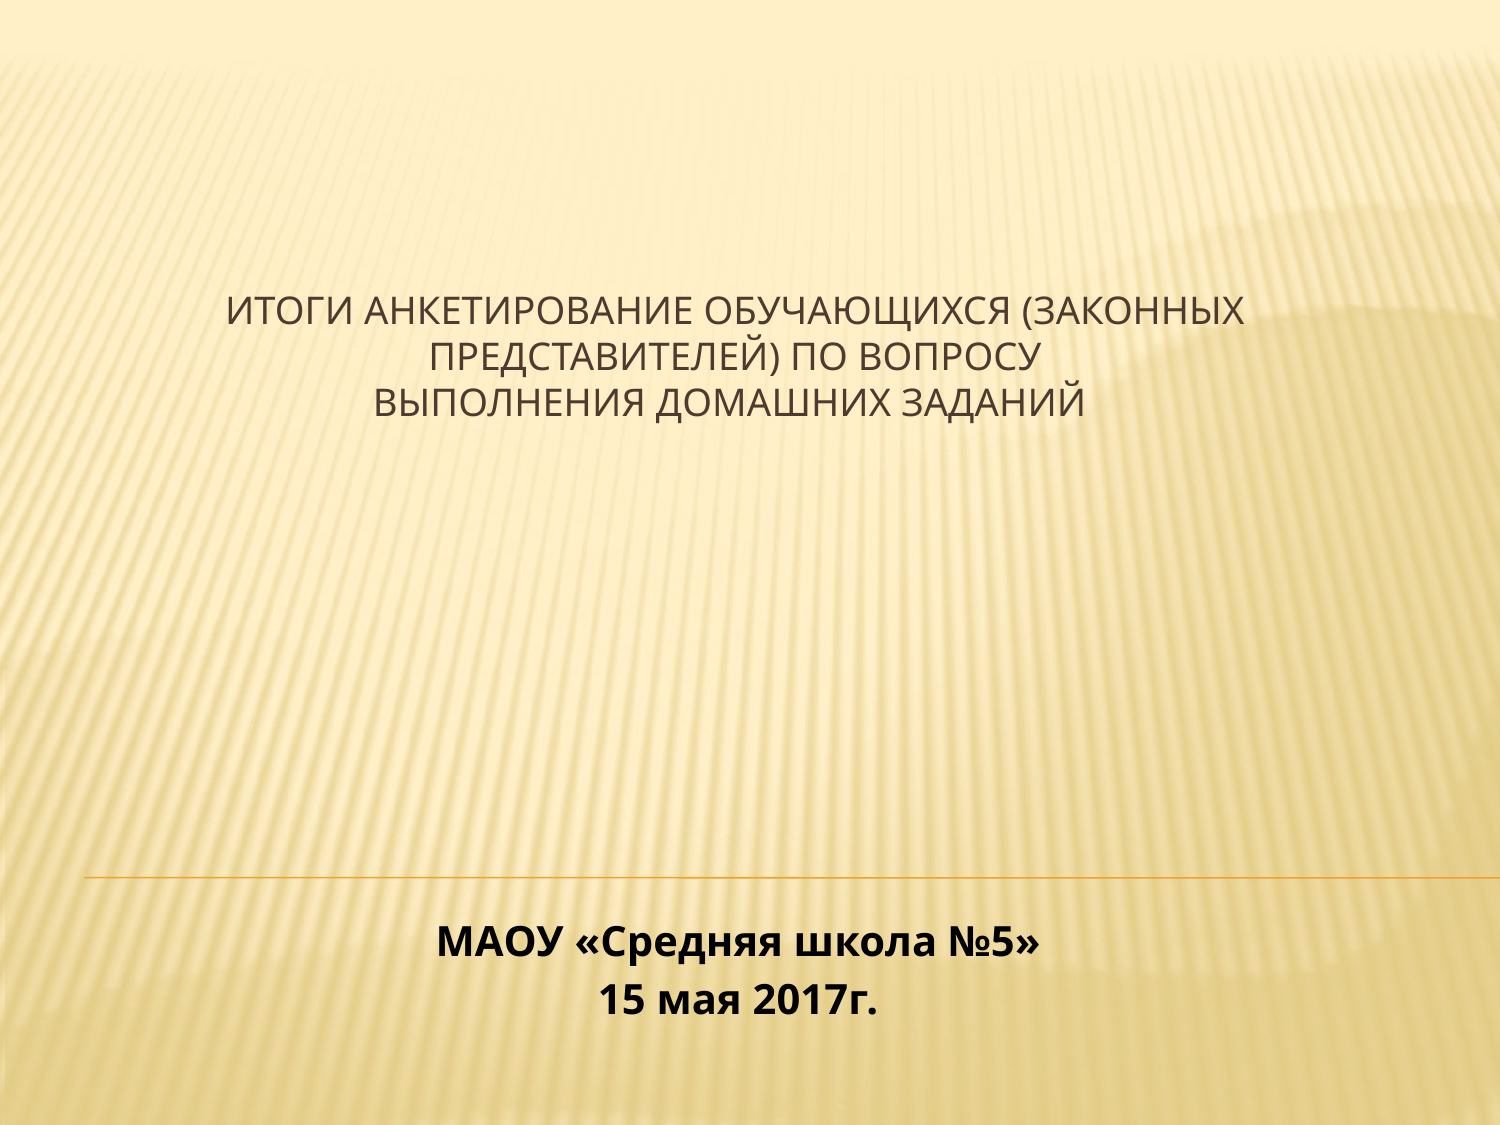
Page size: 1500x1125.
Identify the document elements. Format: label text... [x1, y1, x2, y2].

subtitle МАОУ «Средняя школа №5» 15 мая 2017г. [159, 893, 1317, 1031]
title Итоги анкетирование обучающихся (законных представителей) по вопросу выполнения домашних заданий [41, 278, 1429, 480]
